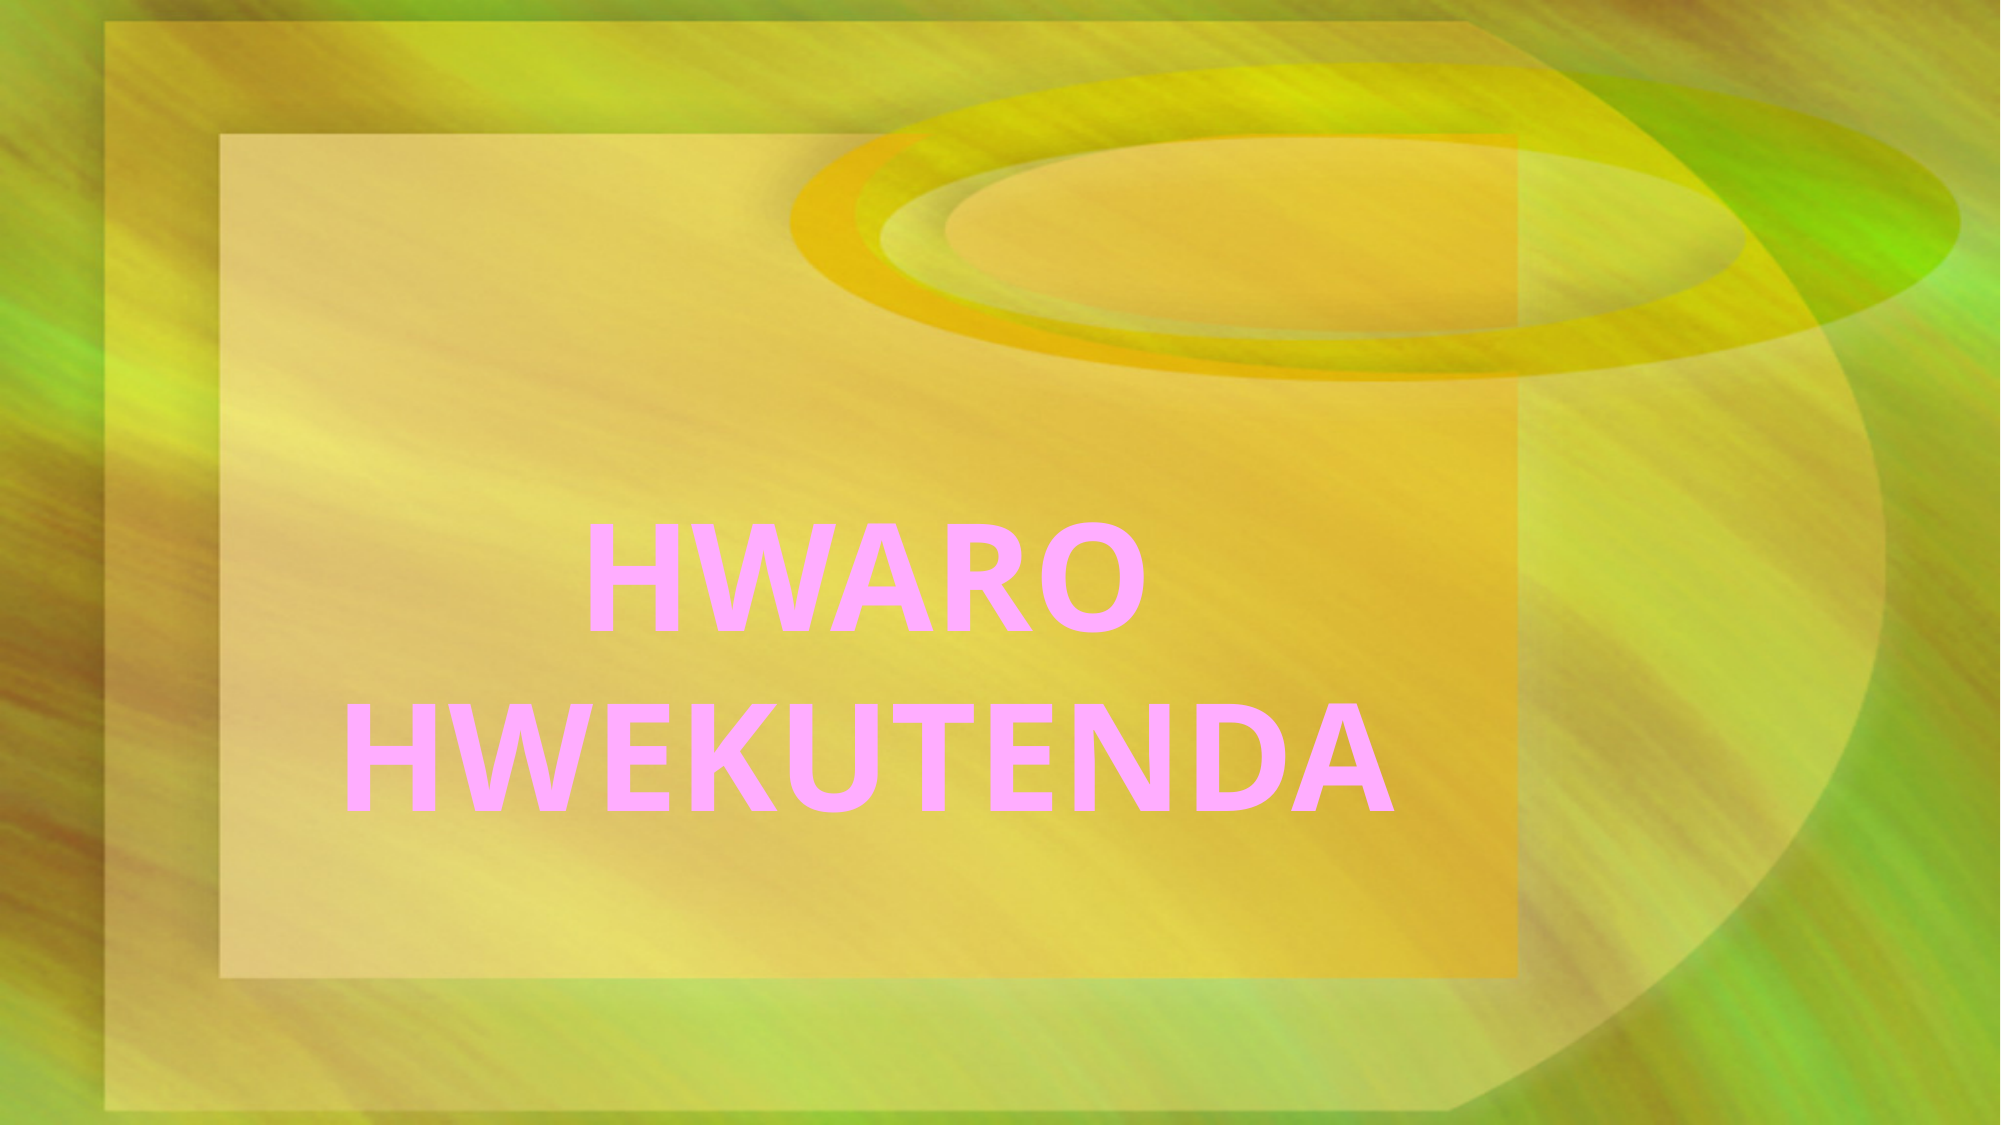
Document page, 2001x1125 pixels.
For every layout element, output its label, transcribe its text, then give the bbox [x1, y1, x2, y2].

text_box HWARO HWEKUTENDA [217, 473, 1513, 849]
picture [0, 0, 2001, 1125]
